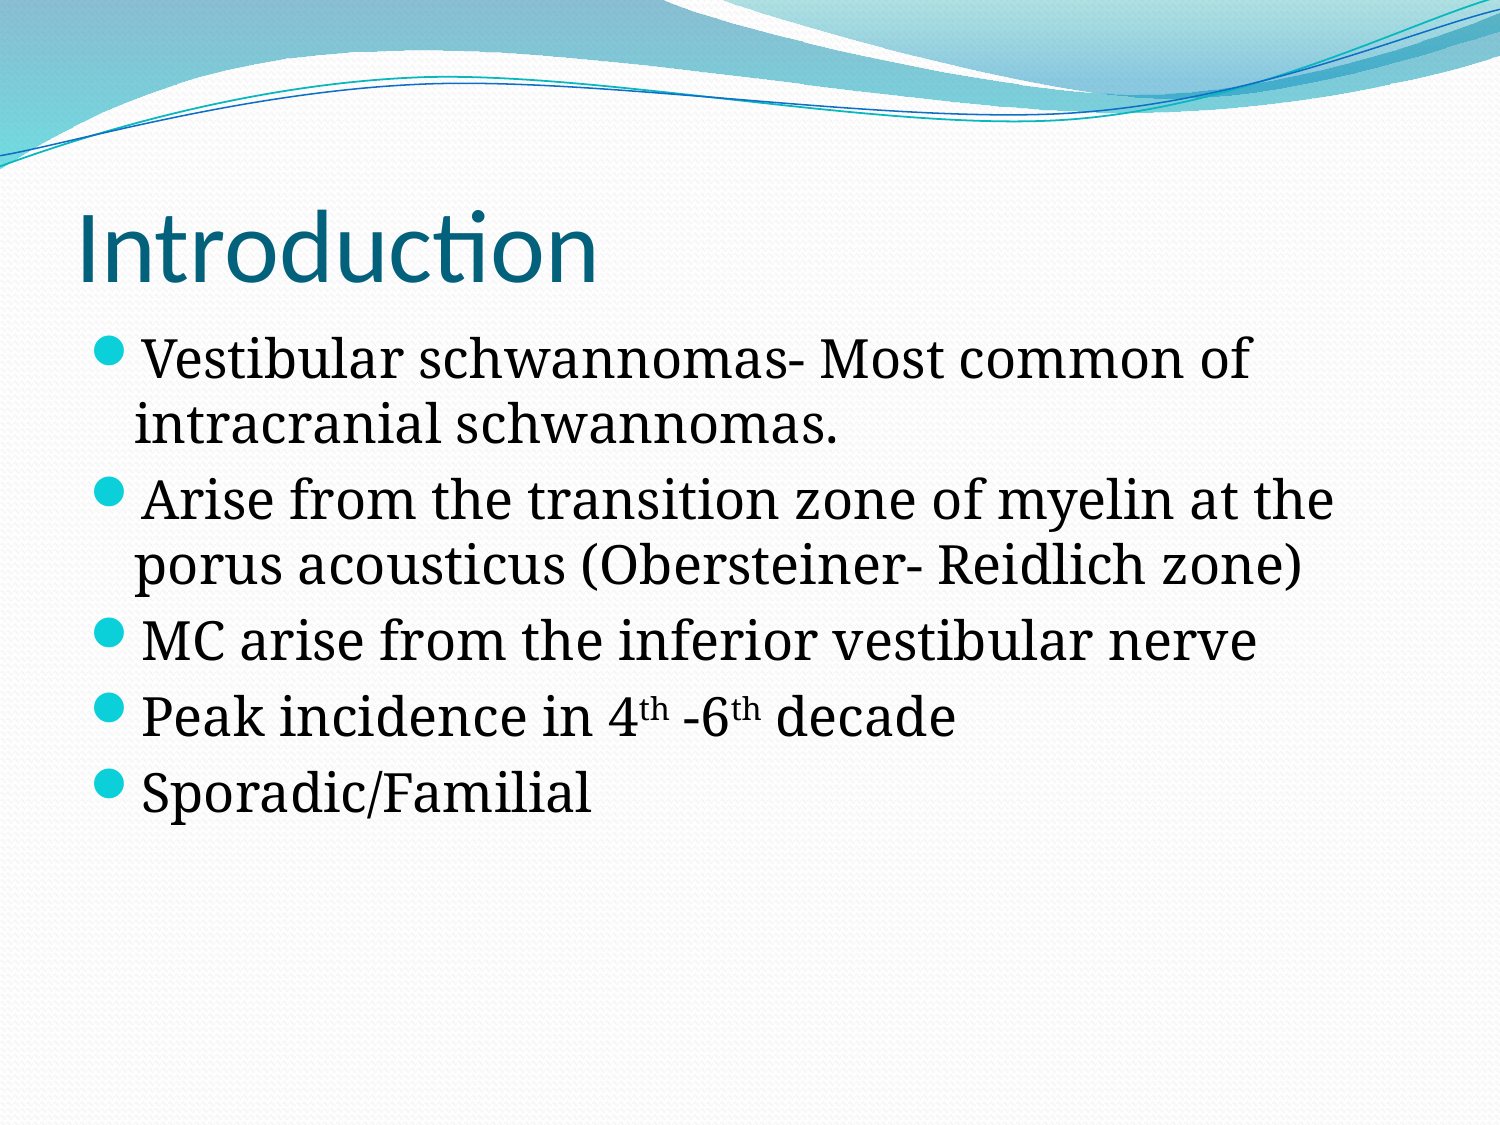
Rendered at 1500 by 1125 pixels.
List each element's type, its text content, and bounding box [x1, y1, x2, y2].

title Introduction [75, 115, 1425, 303]
list Vestibular schwannomas- Most common of intracranial schwannomas. Arise from the transition zone of myelin at the porus acousticus (Obersteiner- Reidlich zone) MC arise from the inferior vestibular nerve Peak incidence in 4th -6th decade Sporadic/Familial [75, 317, 1425, 1038]
